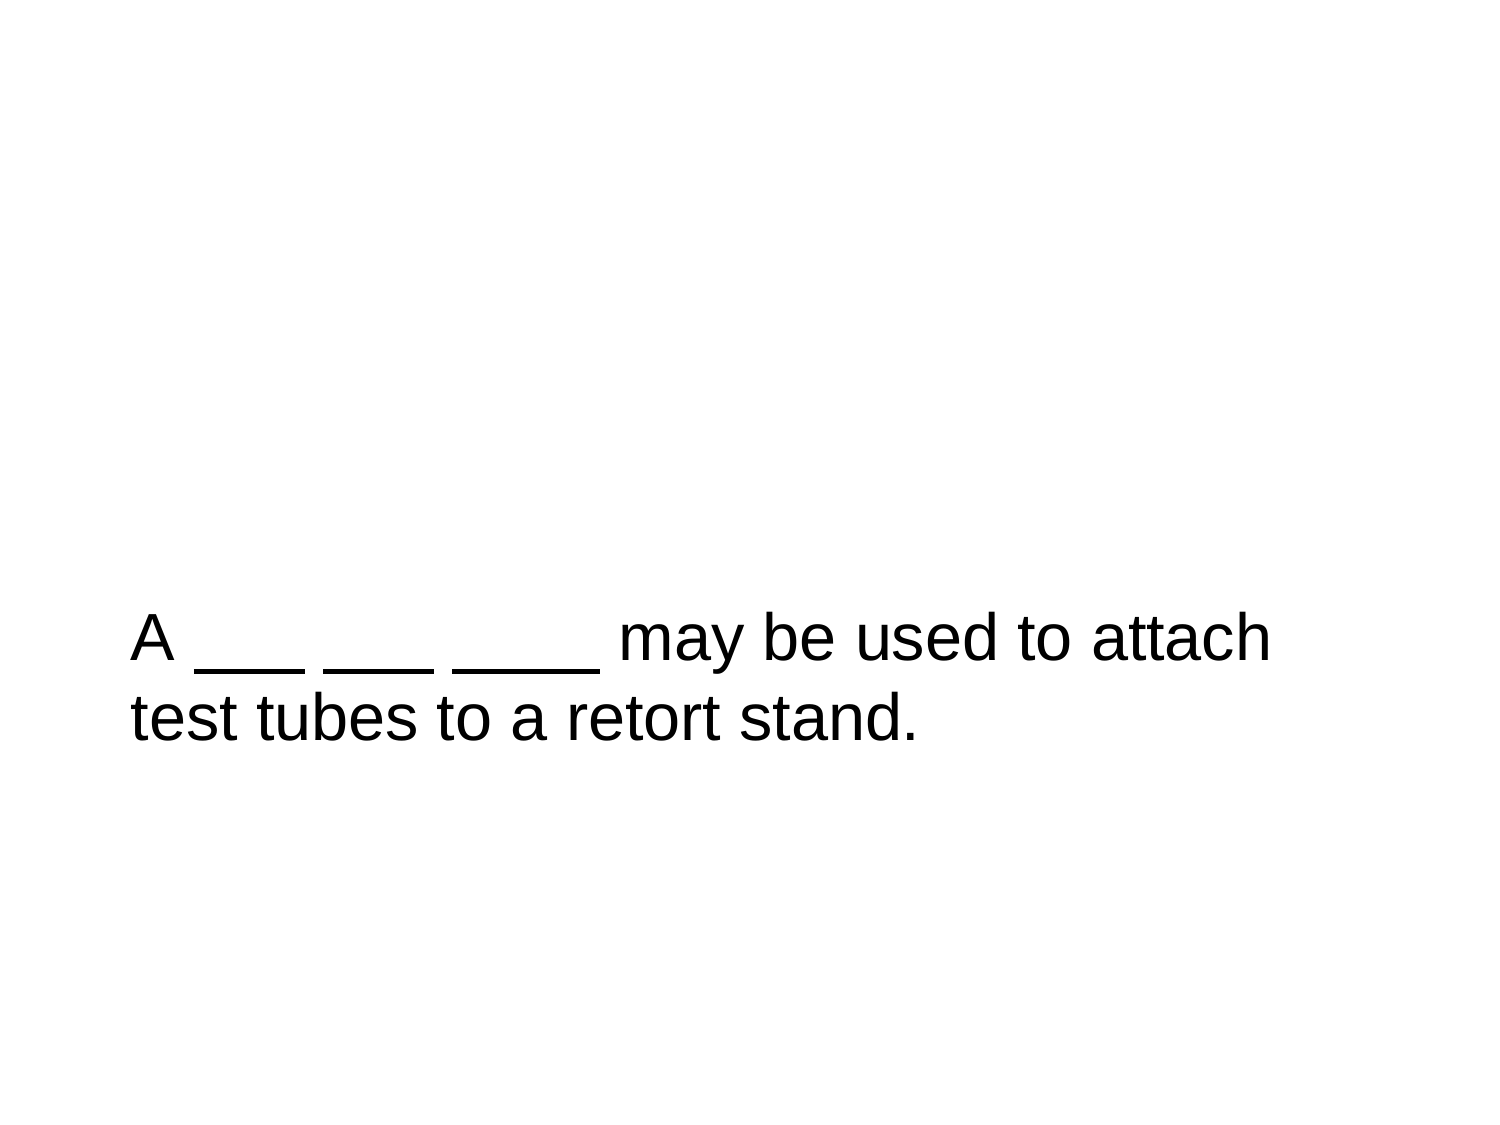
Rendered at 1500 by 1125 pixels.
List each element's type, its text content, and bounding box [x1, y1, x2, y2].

text_box A [128, 593, 178, 673]
text_box test tubes to a retort stand. [128, 673, 925, 754]
text_box may be used to attach [616, 593, 1276, 674]
